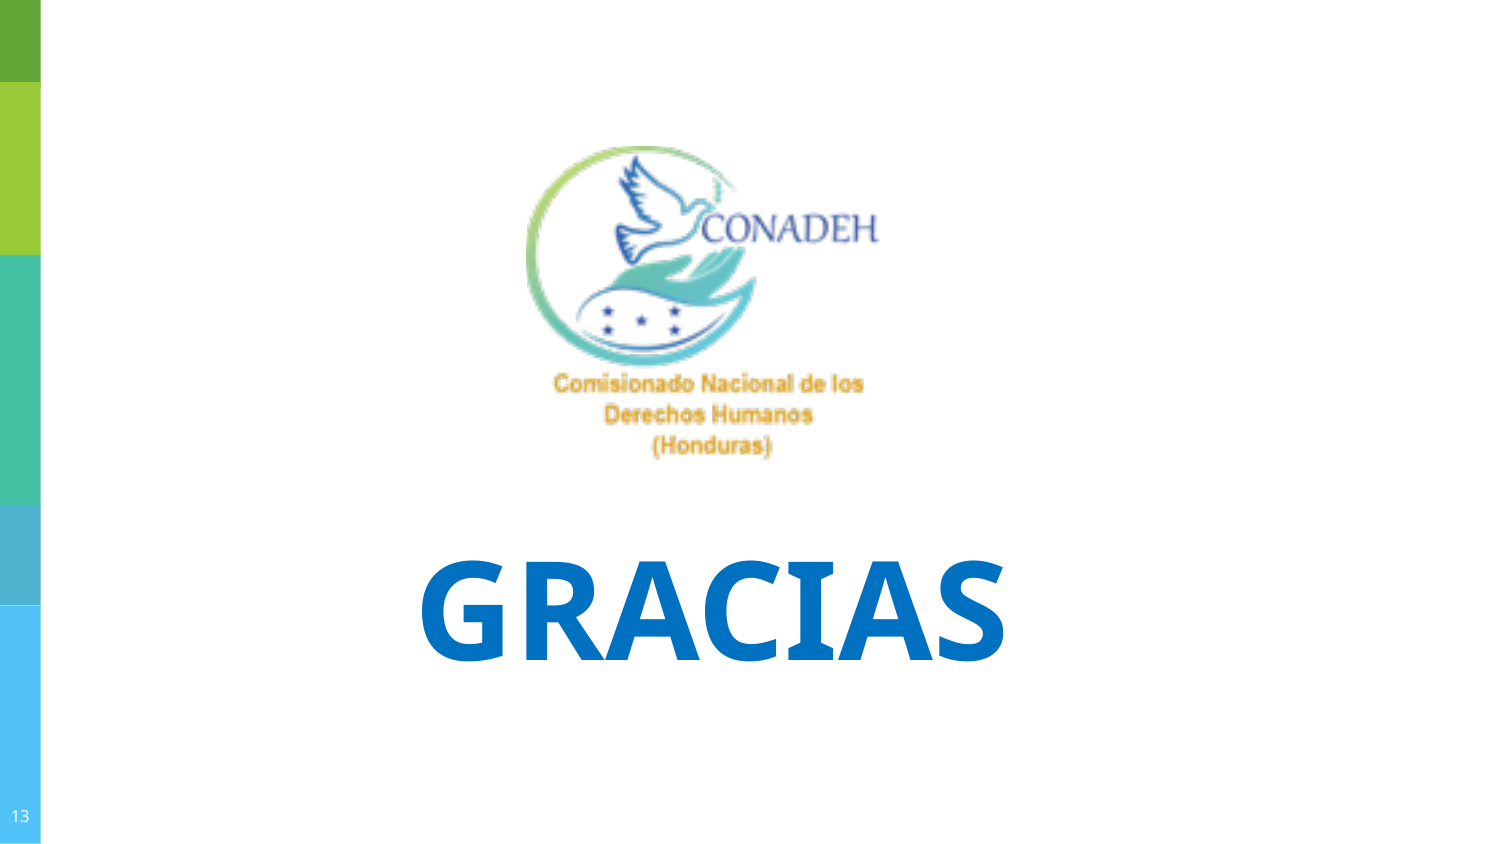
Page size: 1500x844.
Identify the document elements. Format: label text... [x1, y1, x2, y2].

text_box GRACIAS [249, 515, 1211, 696]
picture [526, 146, 974, 463]
slide_number 13 [0, 790, 49, 844]
